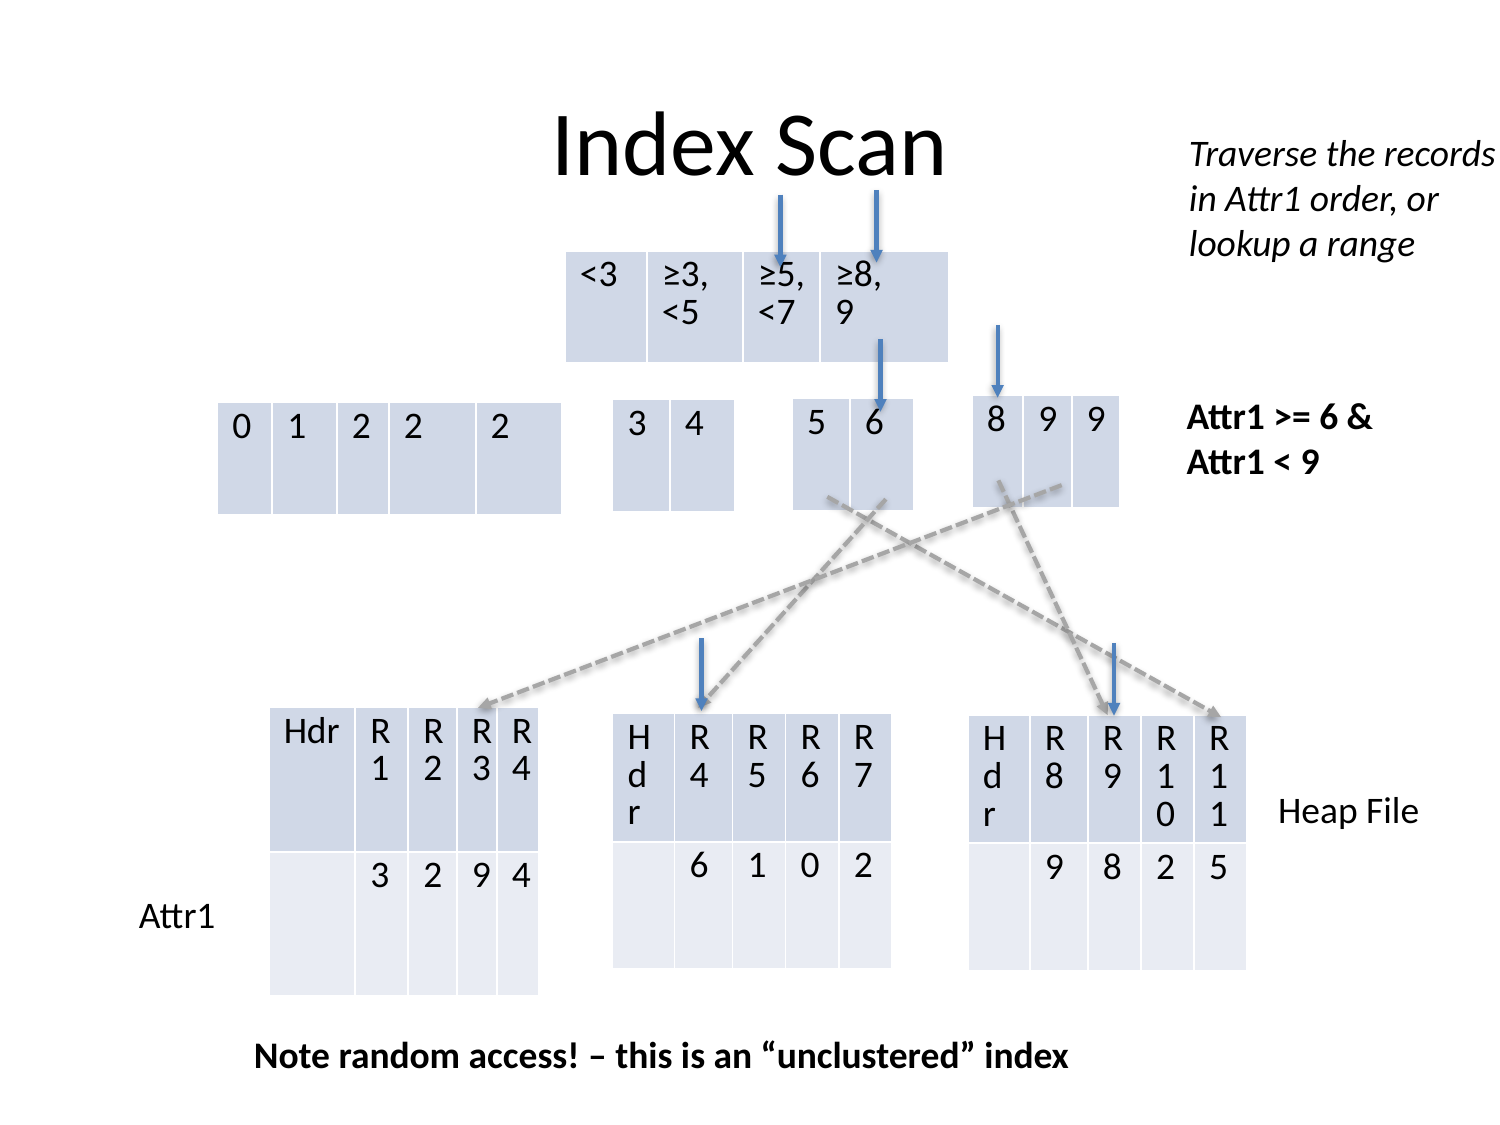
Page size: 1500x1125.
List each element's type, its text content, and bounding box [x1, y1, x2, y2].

table_header 5 [793, 399, 849, 478]
text_box Heap File [1263, 778, 1474, 839]
table_header Hdr [270, 708, 354, 851]
table_header Hdr [613, 726, 674, 841]
table_cell 4 [498, 853, 538, 995]
table_header 2 [338, 403, 388, 514]
table_cell 5 [1195, 844, 1246, 970]
table_cell 2 [409, 853, 456, 995]
table_header R4 [675, 726, 732, 841]
table_cell [270, 853, 354, 995]
table_header ≥5, <7 [744, 252, 819, 362]
table_header 1 [273, 403, 336, 514]
table_header 0 [218, 403, 271, 514]
table_header R7 [840, 726, 891, 841]
table_header R4 [498, 726, 538, 851]
table_cell [969, 844, 1029, 970]
table_cell 9 [458, 853, 496, 995]
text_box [477, 480, 1222, 718]
table_header 2 [390, 403, 475, 514]
table_header 6 [851, 399, 913, 478]
text_box Attr1 [124, 883, 338, 944]
table_header R11 [1195, 716, 1246, 842]
table_header Hdr [969, 726, 1029, 842]
table_cell 2 [840, 843, 891, 968]
text_box Attr1 >= 6 & Attr1 < 9 [1171, 384, 1411, 490]
table_header 9 [1073, 396, 1119, 478]
table_header 8 [973, 396, 1022, 478]
table_header R5 [733, 726, 785, 841]
table_header 4 [671, 400, 734, 478]
table_header R2 [409, 708, 456, 851]
table_cell 3 [356, 853, 407, 995]
table_header ≥8, 9 [821, 252, 948, 362]
table_header R3 [458, 708, 496, 851]
table_cell 6 [675, 843, 732, 968]
table_header 9 [1024, 396, 1071, 478]
table_cell 1 [733, 843, 785, 968]
text_box Traverse the records in Attr1 order, or lookup a range [1174, 121, 1500, 272]
text_box Note random access! – this is an “unclustered” index [238, 1024, 1248, 1084]
table_header 2 [477, 403, 561, 479]
title Index Scan [75, 45, 1425, 233]
table_header 3 [613, 400, 669, 478]
table_header R9 [1089, 726, 1140, 842]
table_cell 8 [1089, 844, 1140, 970]
table_cell 2 [1142, 844, 1193, 970]
table_header R1 [356, 708, 407, 851]
table_header <3 [566, 252, 646, 362]
table_cell [613, 843, 674, 968]
table_cell 0 [786, 843, 838, 968]
table_header R6 [786, 726, 838, 841]
table_header R8 [1031, 726, 1087, 842]
table_header R10 [1142, 726, 1193, 842]
table_cell 9 [1031, 844, 1087, 970]
table_header ≥3, <5 [648, 252, 742, 362]
